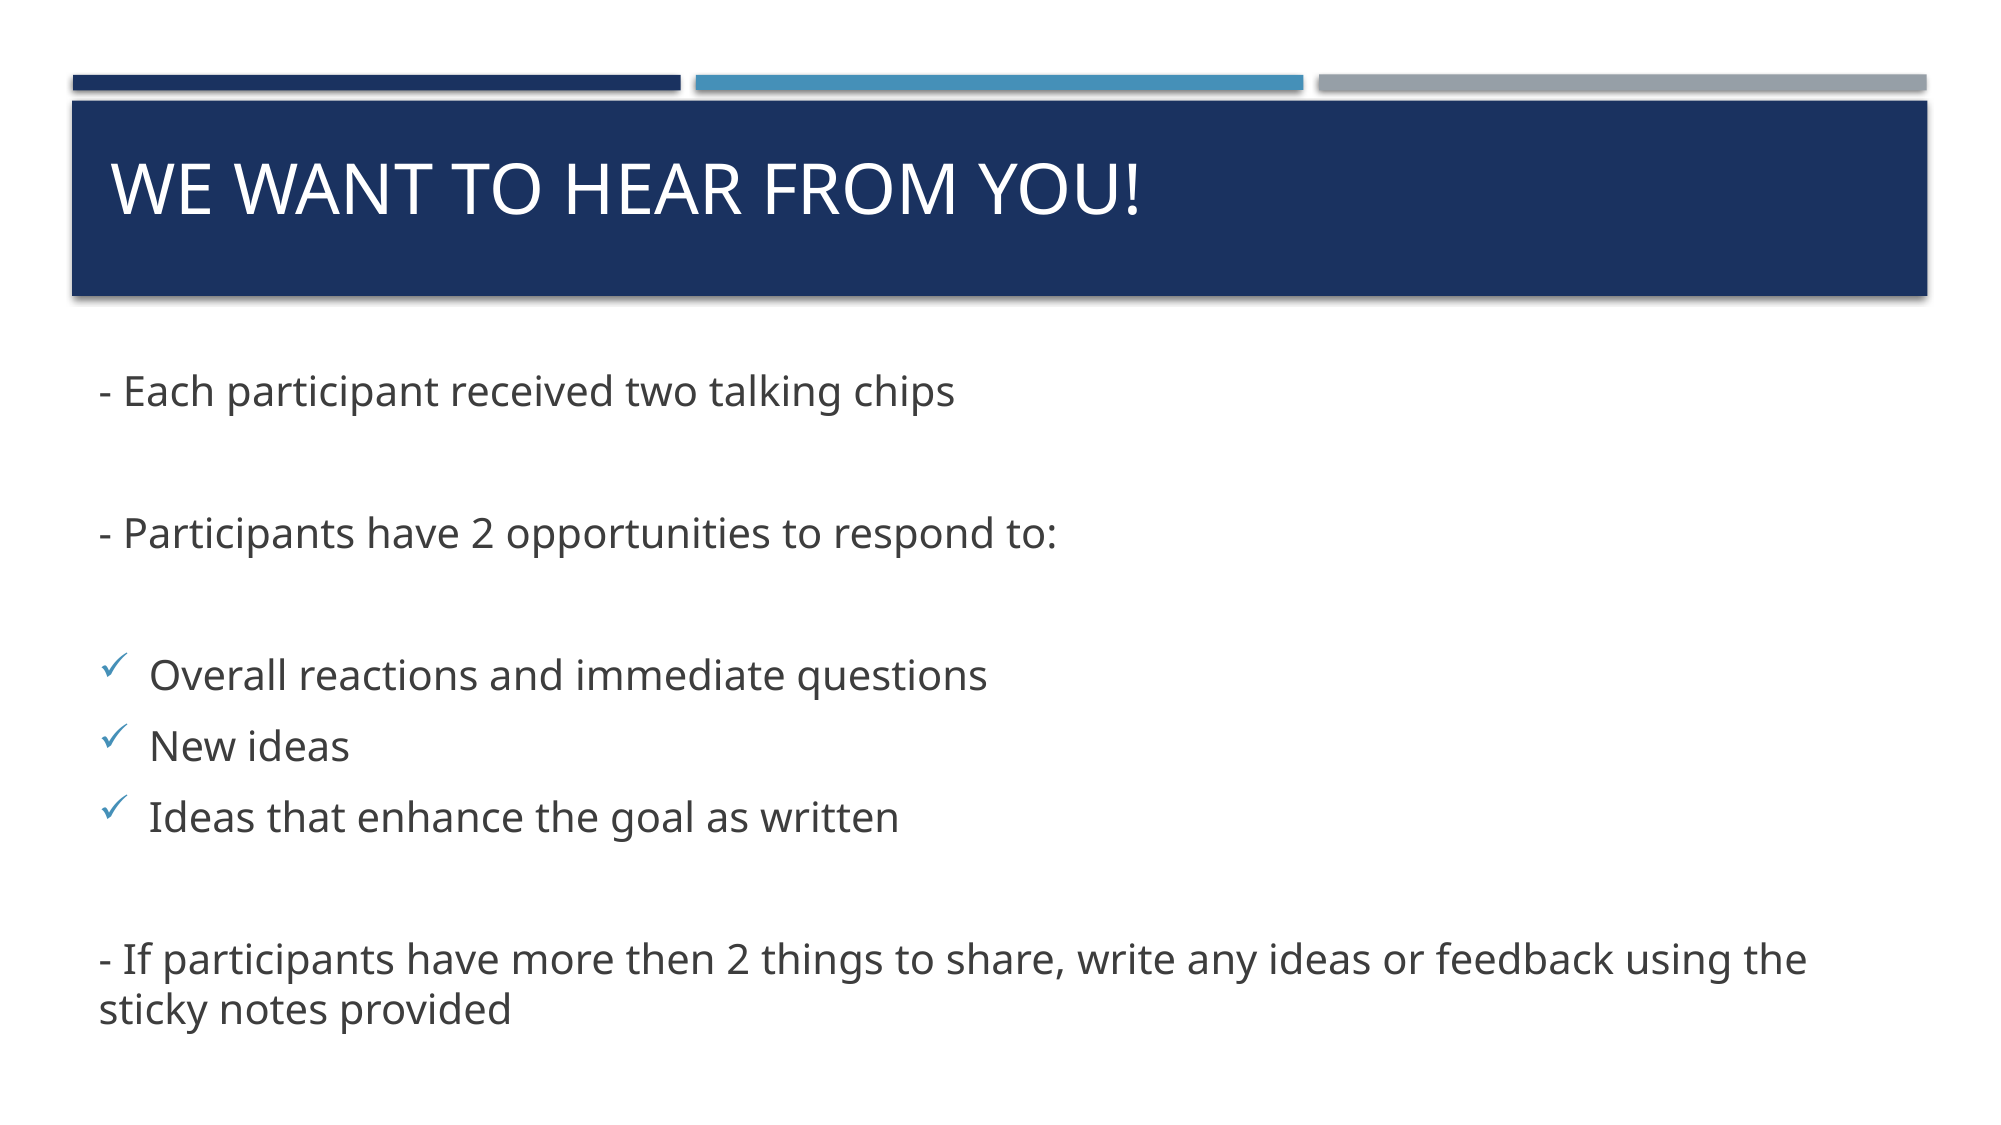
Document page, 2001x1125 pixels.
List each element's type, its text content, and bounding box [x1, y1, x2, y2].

list - Each participant received two talking chips​ - Participants have 2 opportunities to respond to: ​ Overall reactions and immediate questions ​ New ideas ​ Ideas that enhance the goal as written ​ - If participants have more then 2 things to share, write any ideas or feedback using the sticky notes provided ​ [83, 357, 1893, 1125]
title We Want to hear from you!​ [95, 135, 1905, 302]
